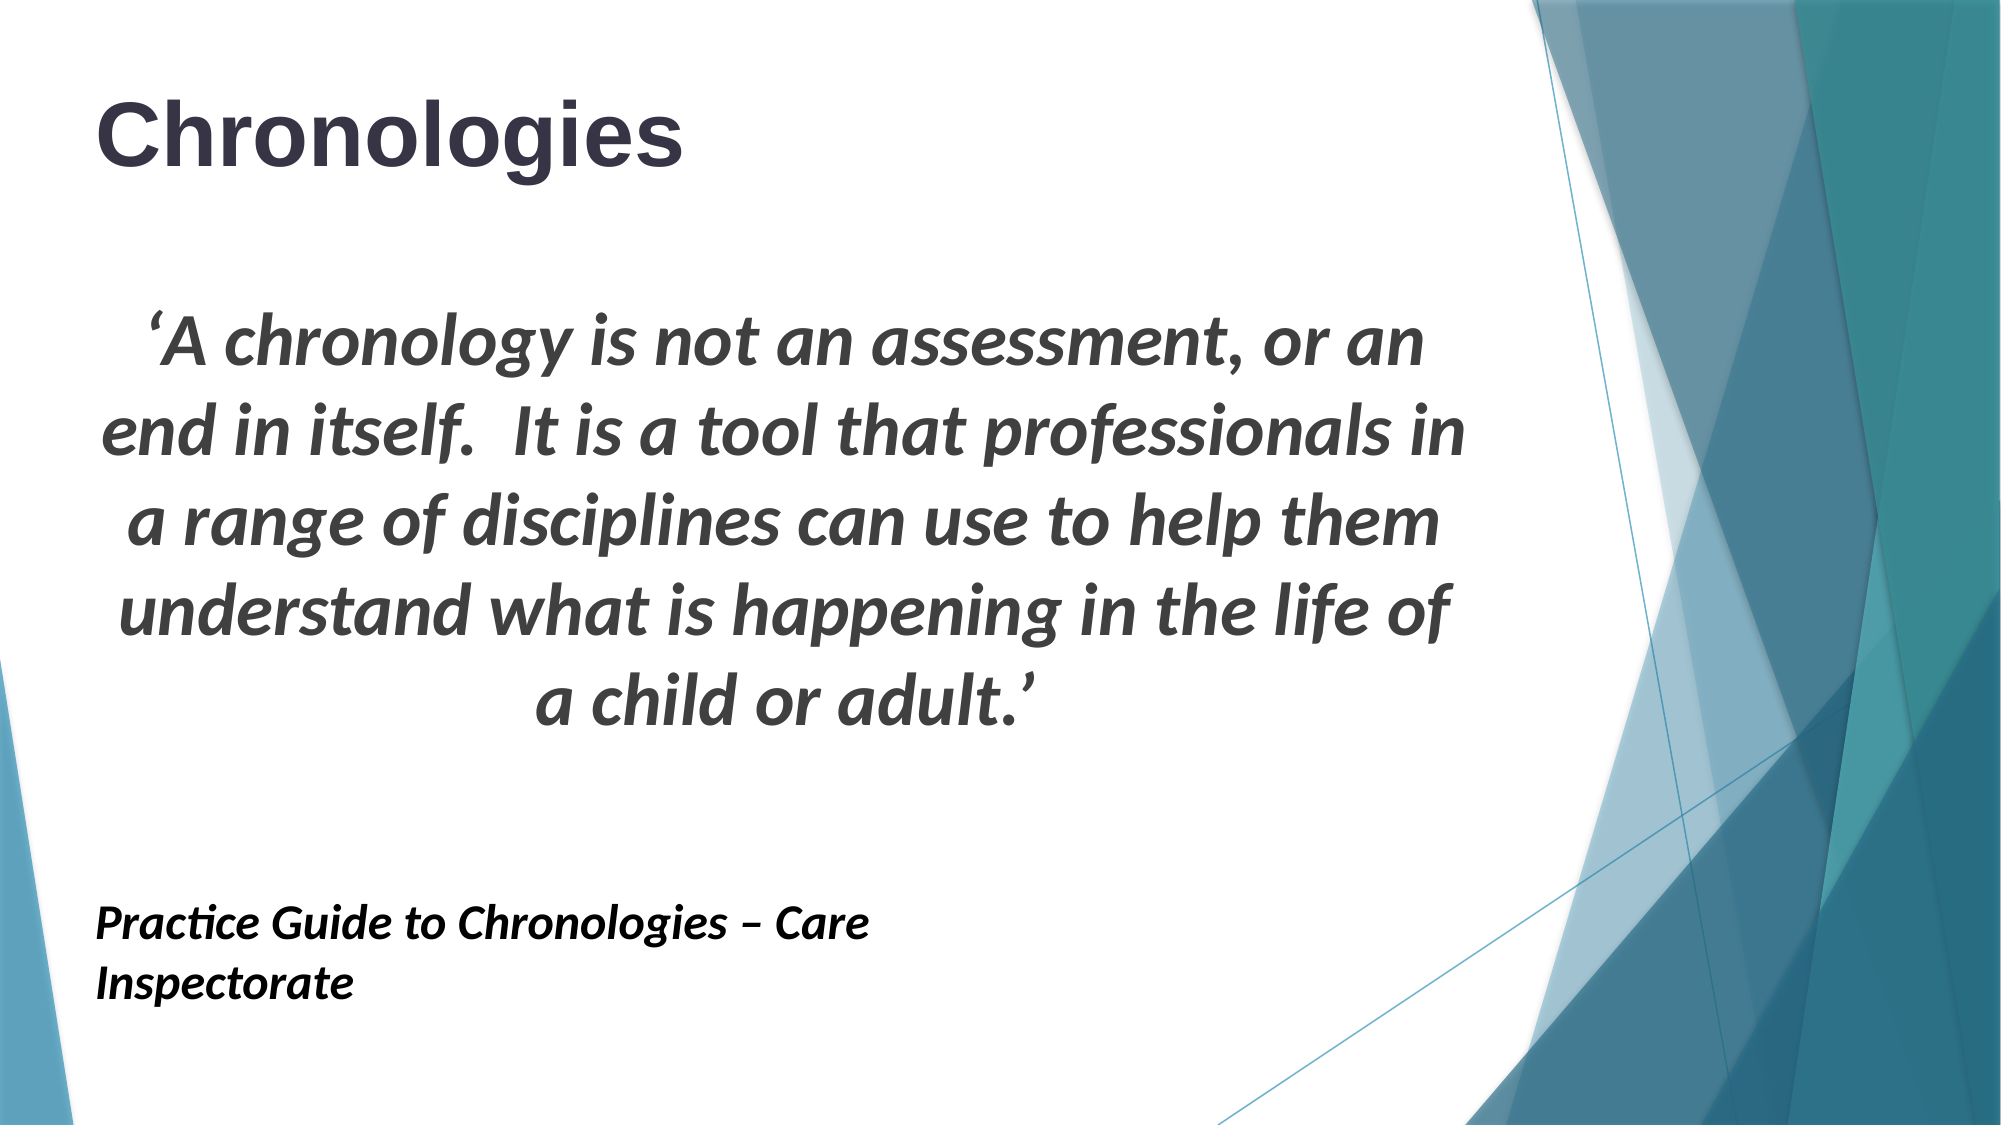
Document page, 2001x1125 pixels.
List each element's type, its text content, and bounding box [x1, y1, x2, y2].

text_box Practice Guide to Chronologies – Care Inspectorate [80, 882, 1123, 1017]
list ‘A chronology is not an assessment, or an end in itself. It is a tool that professionals in a range of disciplines can use to help them understand what is happening in the life of a child or adult.’ [80, 282, 1491, 920]
title Chronologies [80, 66, 1491, 196]
